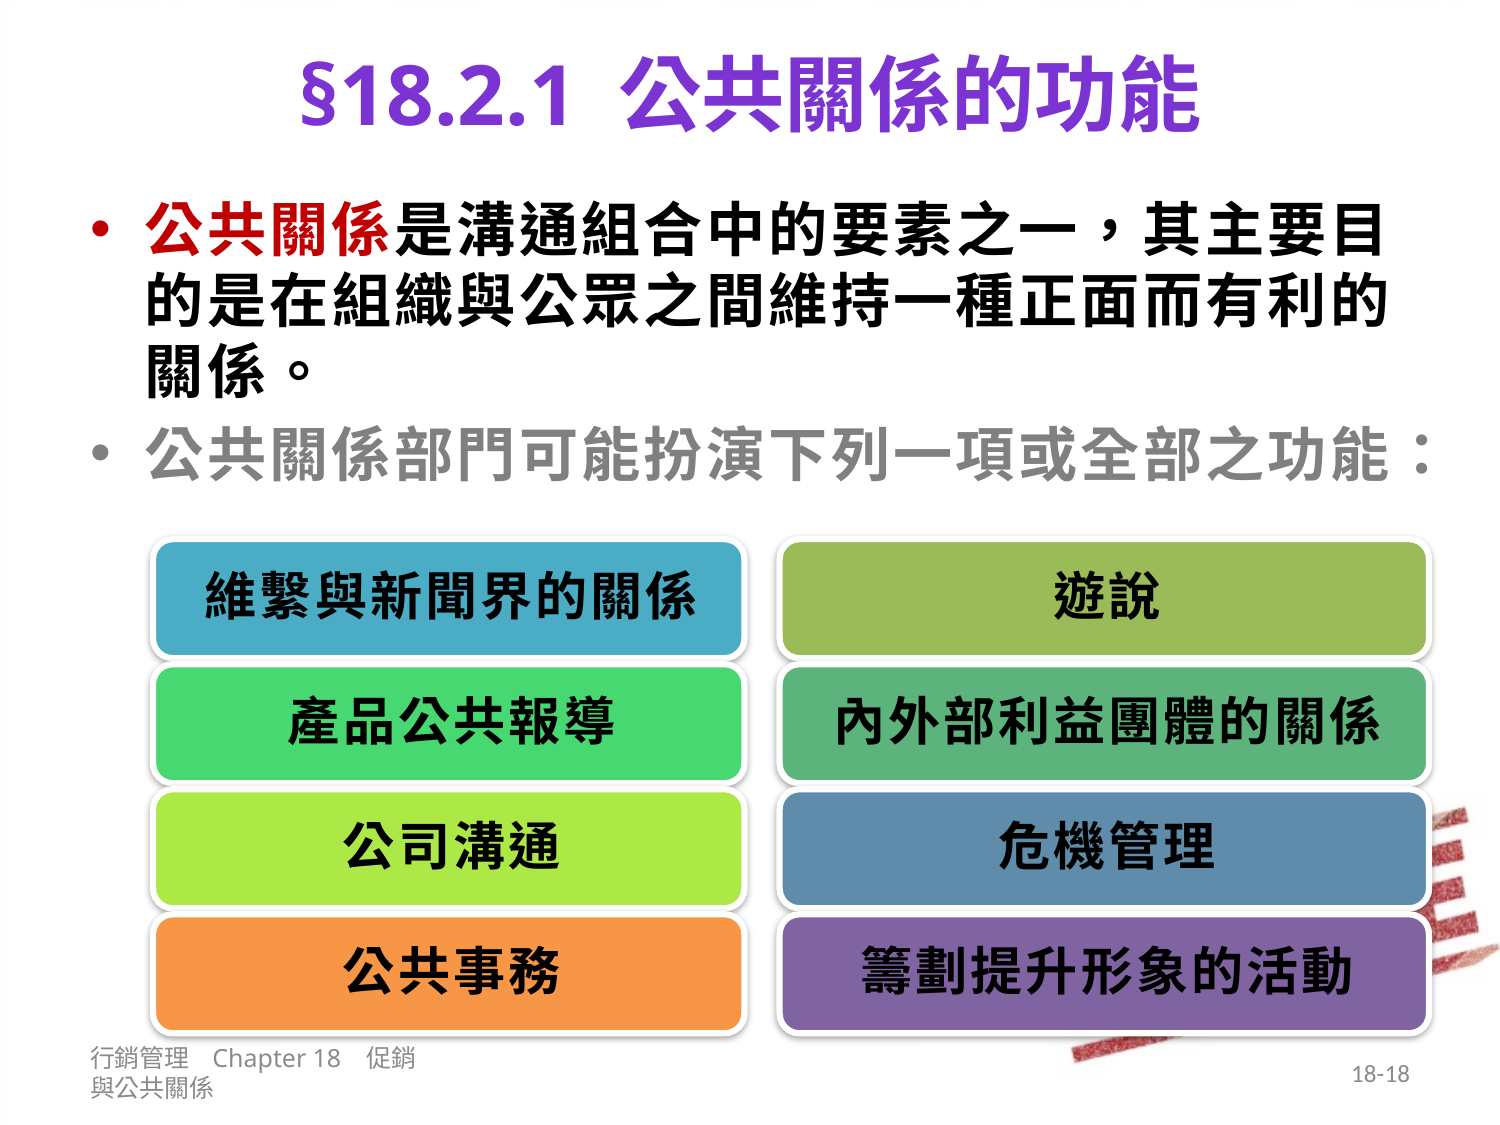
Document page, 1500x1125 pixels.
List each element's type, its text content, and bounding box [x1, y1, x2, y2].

slide_number 18-18 [1074, 1042, 1425, 1103]
slide_number 行銷管理 Chapter 18 促銷與公共關係 [75, 1042, 443, 1103]
list 公共關係是溝通組合中的要素之一，其主要目的是在組織與公眾之間維持一種正面而有利的關係。 公共關係部門可能扮演下列一項或全部之功能： [75, 184, 1425, 563]
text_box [147, 538, 751, 1034]
title §18.2.1 公共關係的功能 [75, 0, 1425, 184]
picture [0, 0, 1500, 1125]
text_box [773, 538, 1436, 1034]
